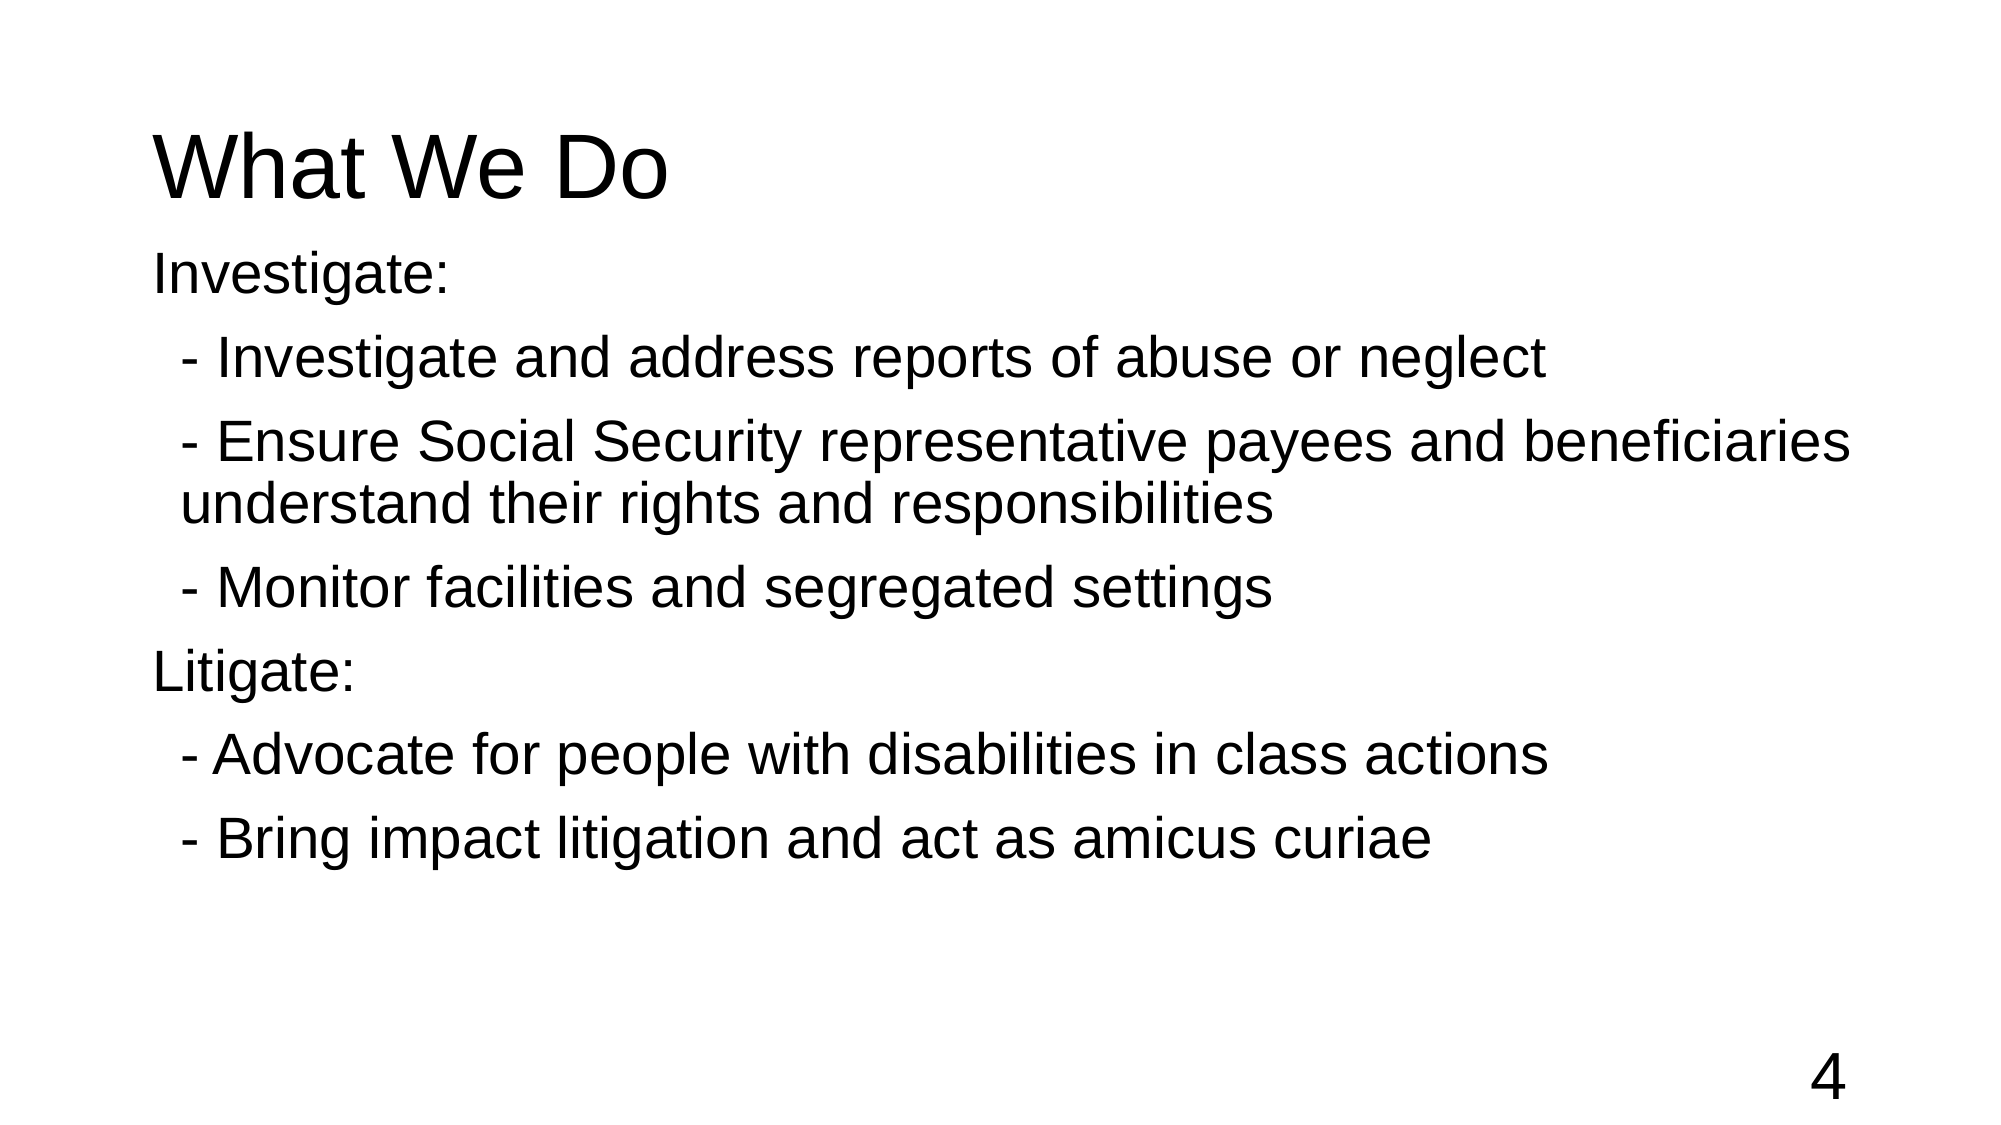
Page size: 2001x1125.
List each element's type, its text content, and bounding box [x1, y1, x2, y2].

slide_number 4 [1412, 1042, 1863, 1103]
list Investigate: - Investigate and address reports of abuse or neglect - Ensure Social Security representative payees and beneficiaries understand their rights and responsibilities - Monitor facilities and segregated settings Litigate: - Advocate for people with disabilities in class actions - Bring impact litigation and act as amicus curiae [137, 235, 1882, 1045]
title What We Do [137, 59, 1863, 235]
